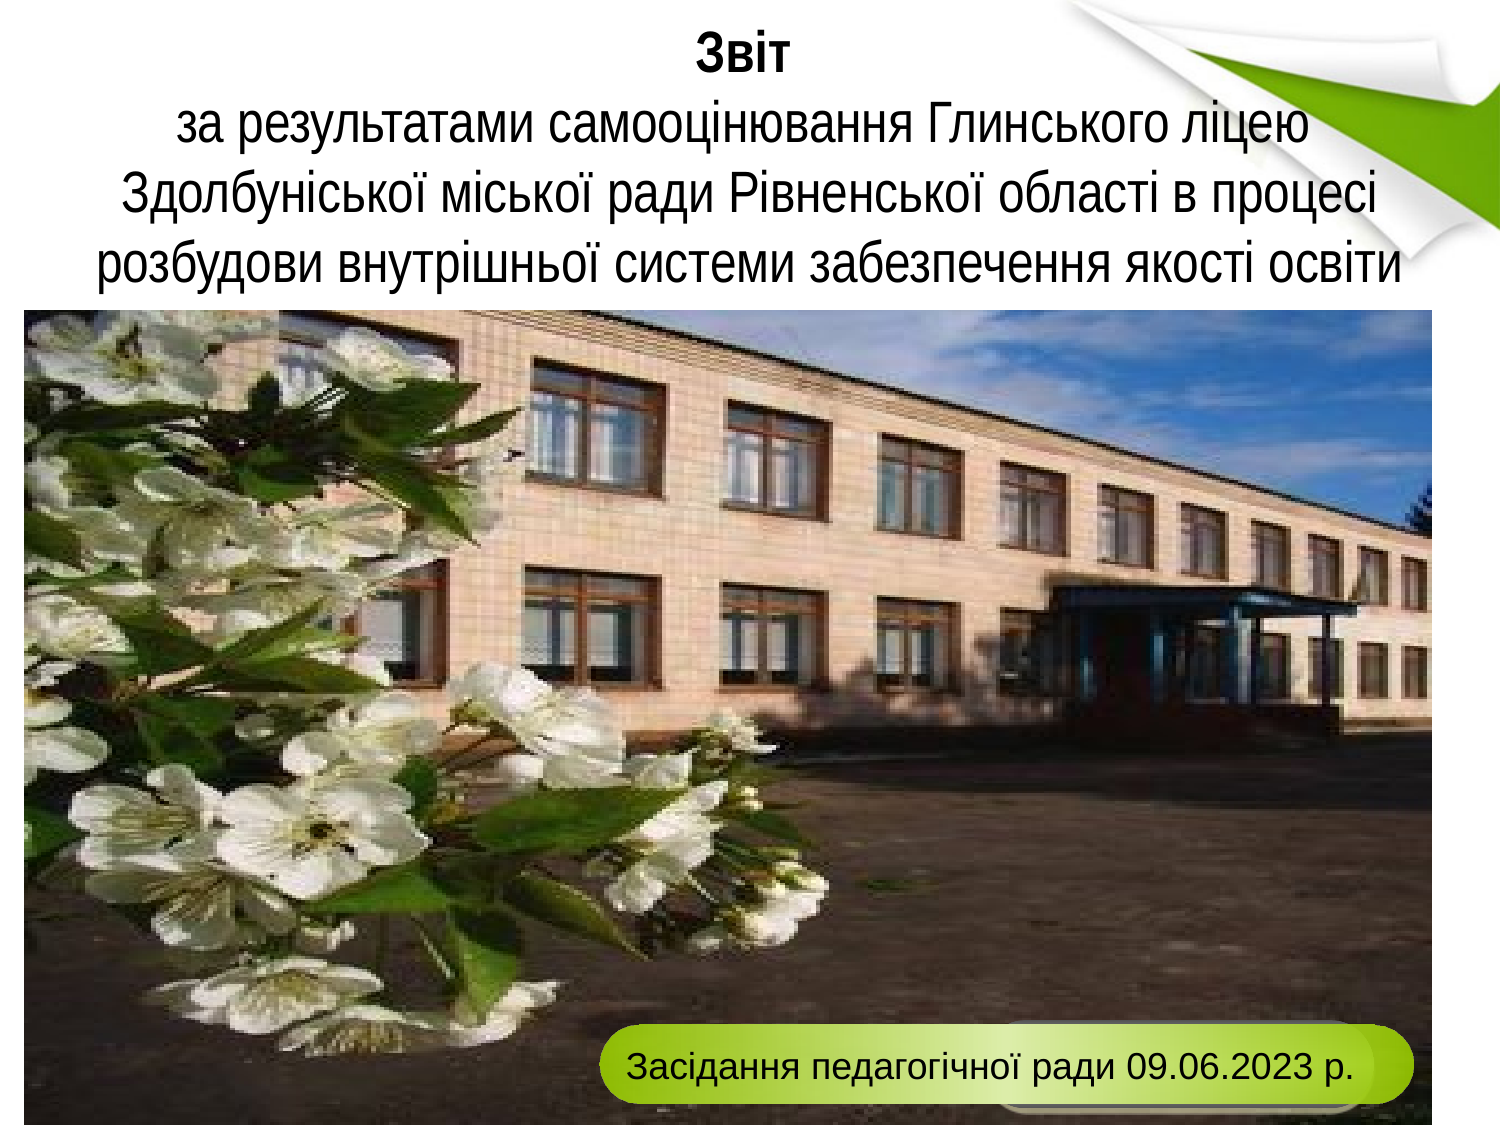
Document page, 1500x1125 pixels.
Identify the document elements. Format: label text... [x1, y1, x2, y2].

picture [0, 0, 1500, 1125]
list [24, 310, 1432, 1125]
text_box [599, 1019, 1414, 1109]
title Звіт за результатами самооцінювання Глинського ліцею Здолбуніської міської ради Рівненської області в процесі розбудови внутрішньої системи забезпечення якості освіти [74, 44, 1426, 264]
